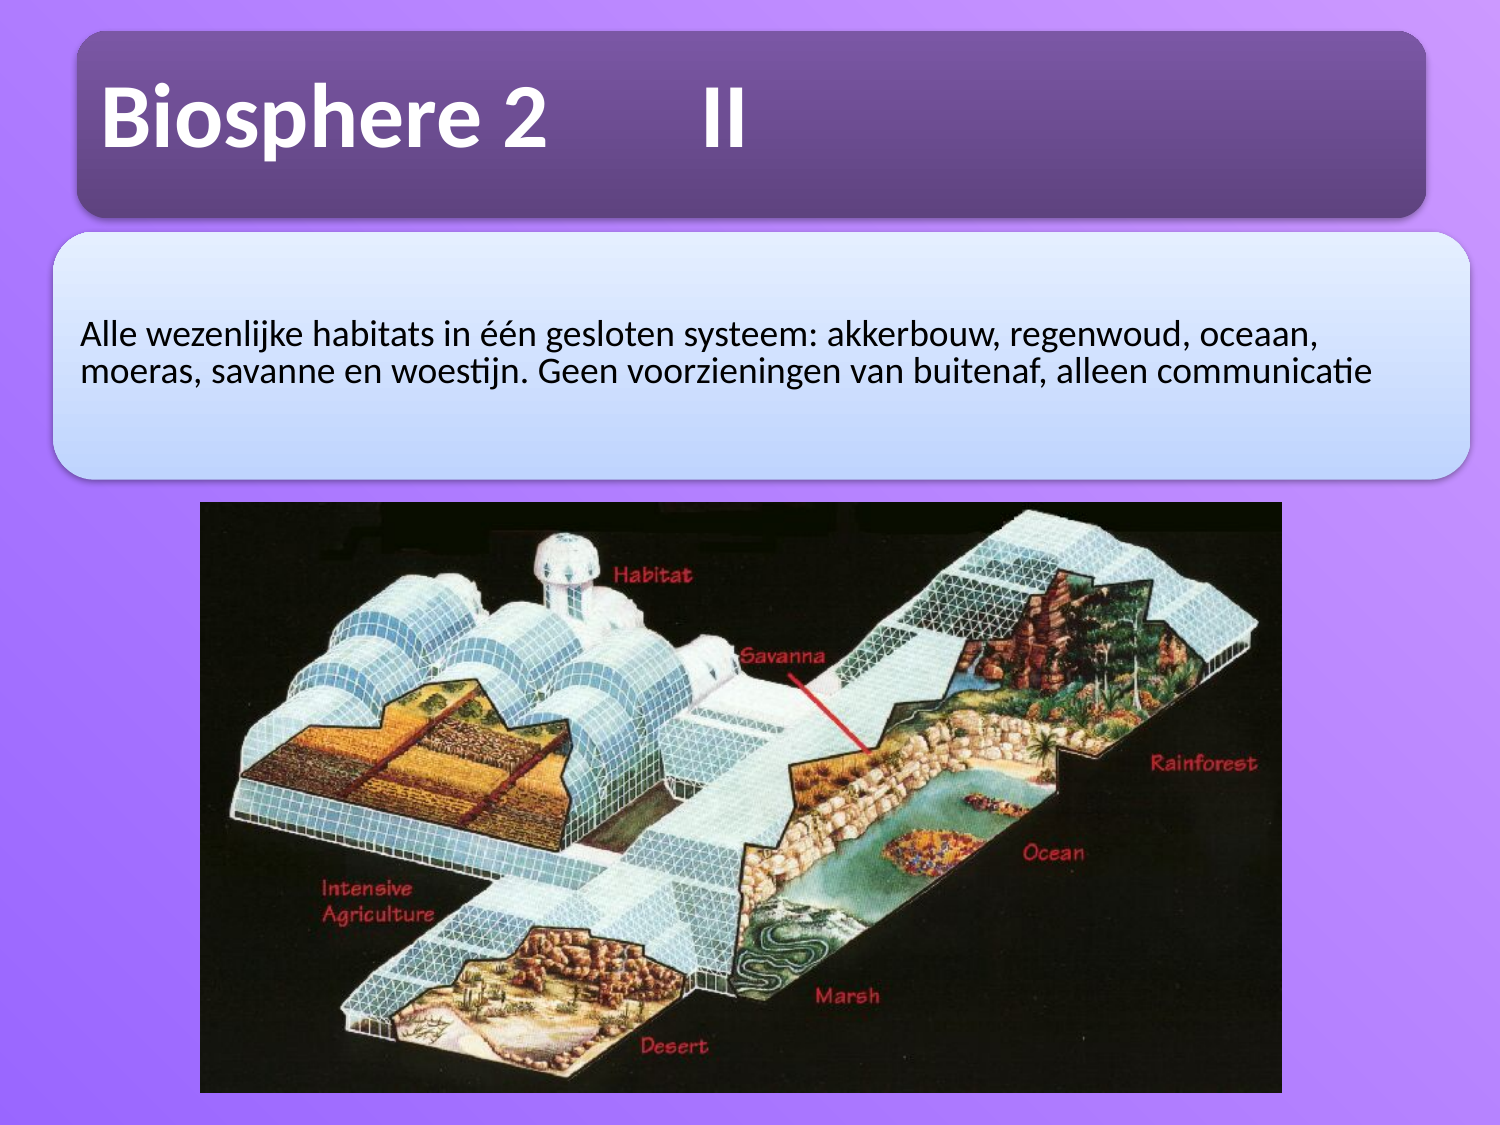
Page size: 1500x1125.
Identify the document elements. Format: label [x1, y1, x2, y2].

list [52, 231, 1471, 480]
picture [200, 501, 1282, 1093]
text_box [76, 30, 1427, 219]
